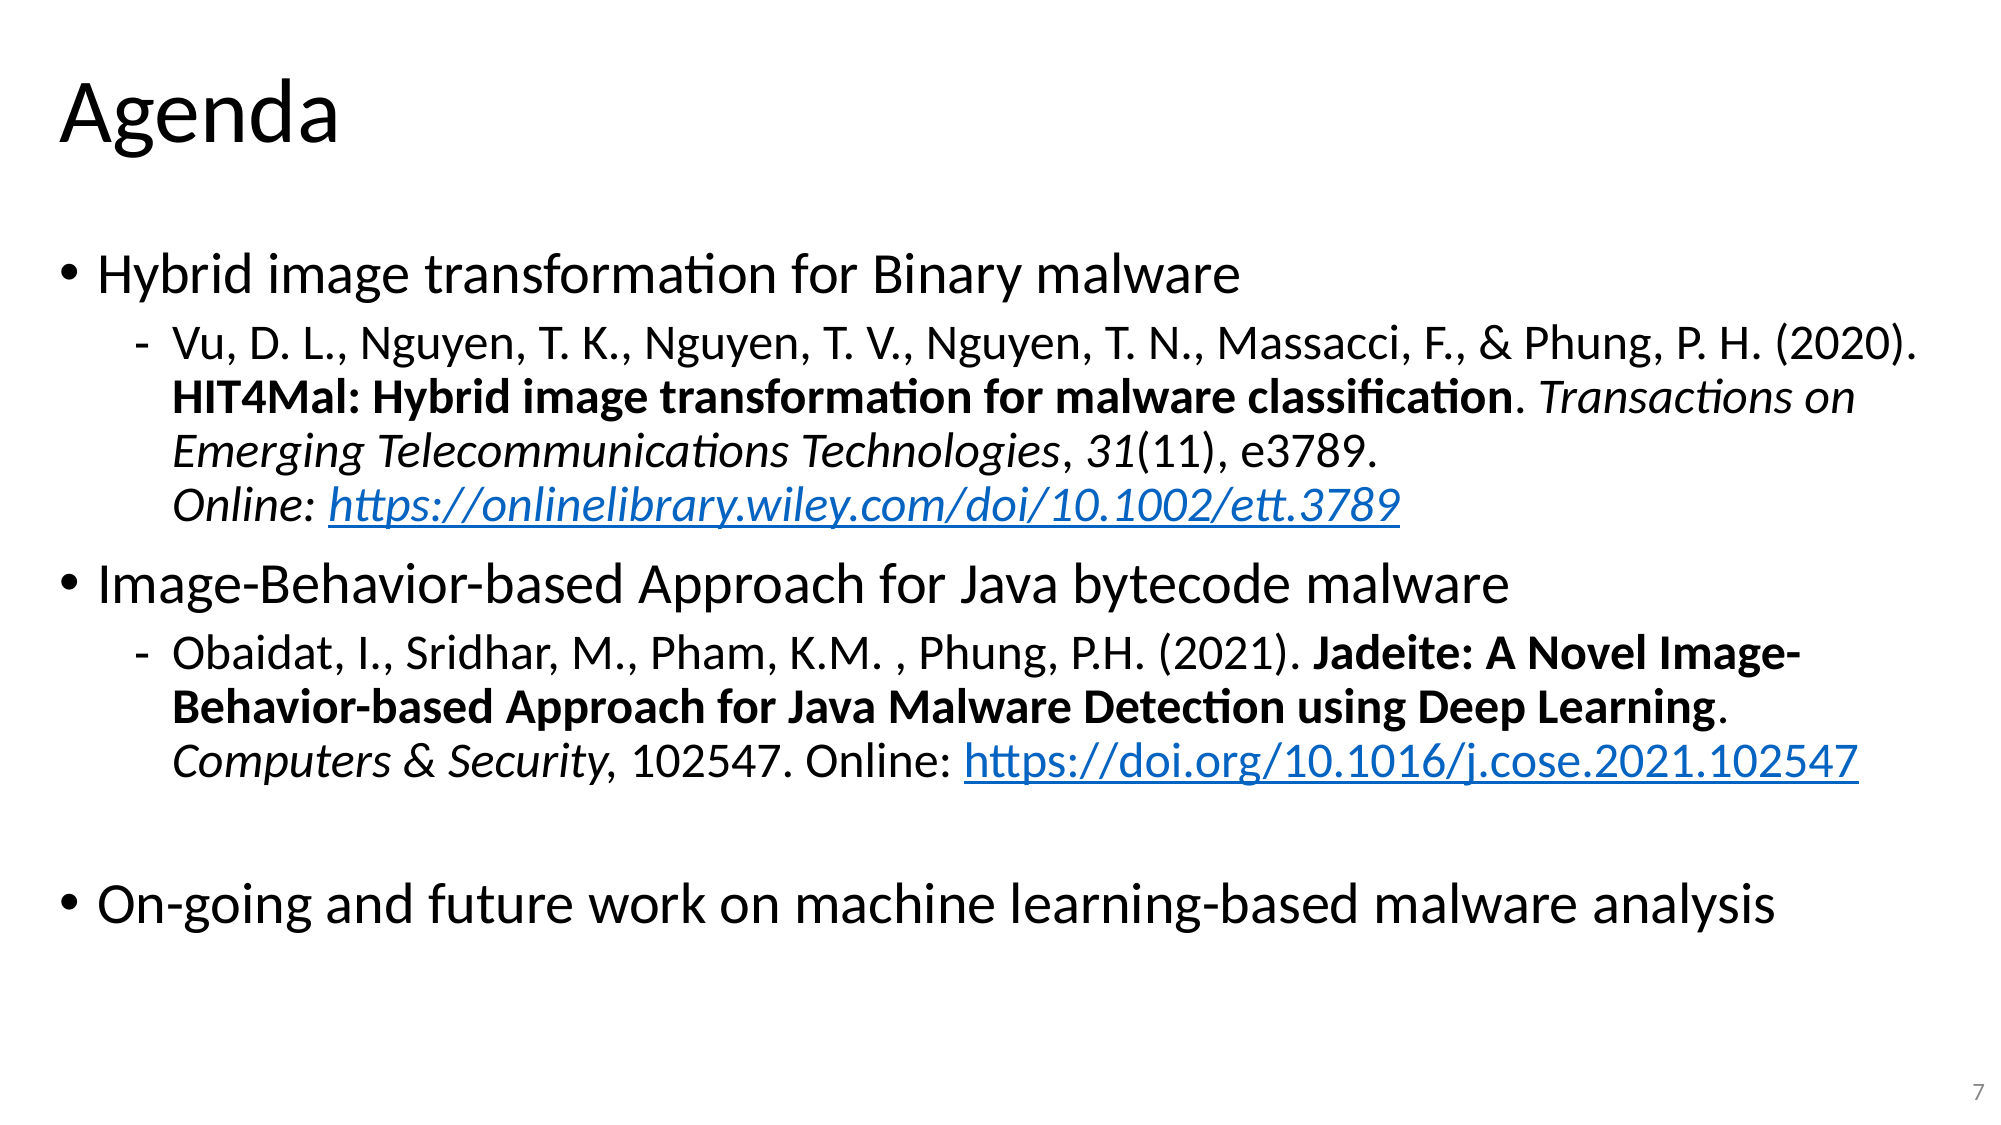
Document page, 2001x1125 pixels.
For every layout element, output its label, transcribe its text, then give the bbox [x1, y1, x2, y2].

slide_number 6 [1550, 1060, 2000, 1121]
list Hybrid image transformation for Binary malware Vu, D. L., Nguyen, T. K., Nguyen, T. V., Nguyen, T. N., Massacci, F., & Phung, P. H. (2020). HIT4Mal: Hybrid image transformation for malware classification. Transactions on Emerging Telecommunications Technologies, 31(11), e3789. Online: https://onlinelibrary.wiley.com/doi/10.1002/ett.3789 Image-Behavior-based Approach for Java bytecode malware Obaidat, I., Sridhar, M., Pham, K.M. , Phung, P.H. (2021). Jadeite: A Novel Image-Behavior-based Approach for Java Malware Detection using Deep Learning. Computers & Security, 102547. Online: https://doi.org/10.1016/j.cose.2021.102547 On-going and future work on machine learning-based malware analysis [44, 235, 1949, 1103]
title Agenda [44, 4, 1949, 222]
